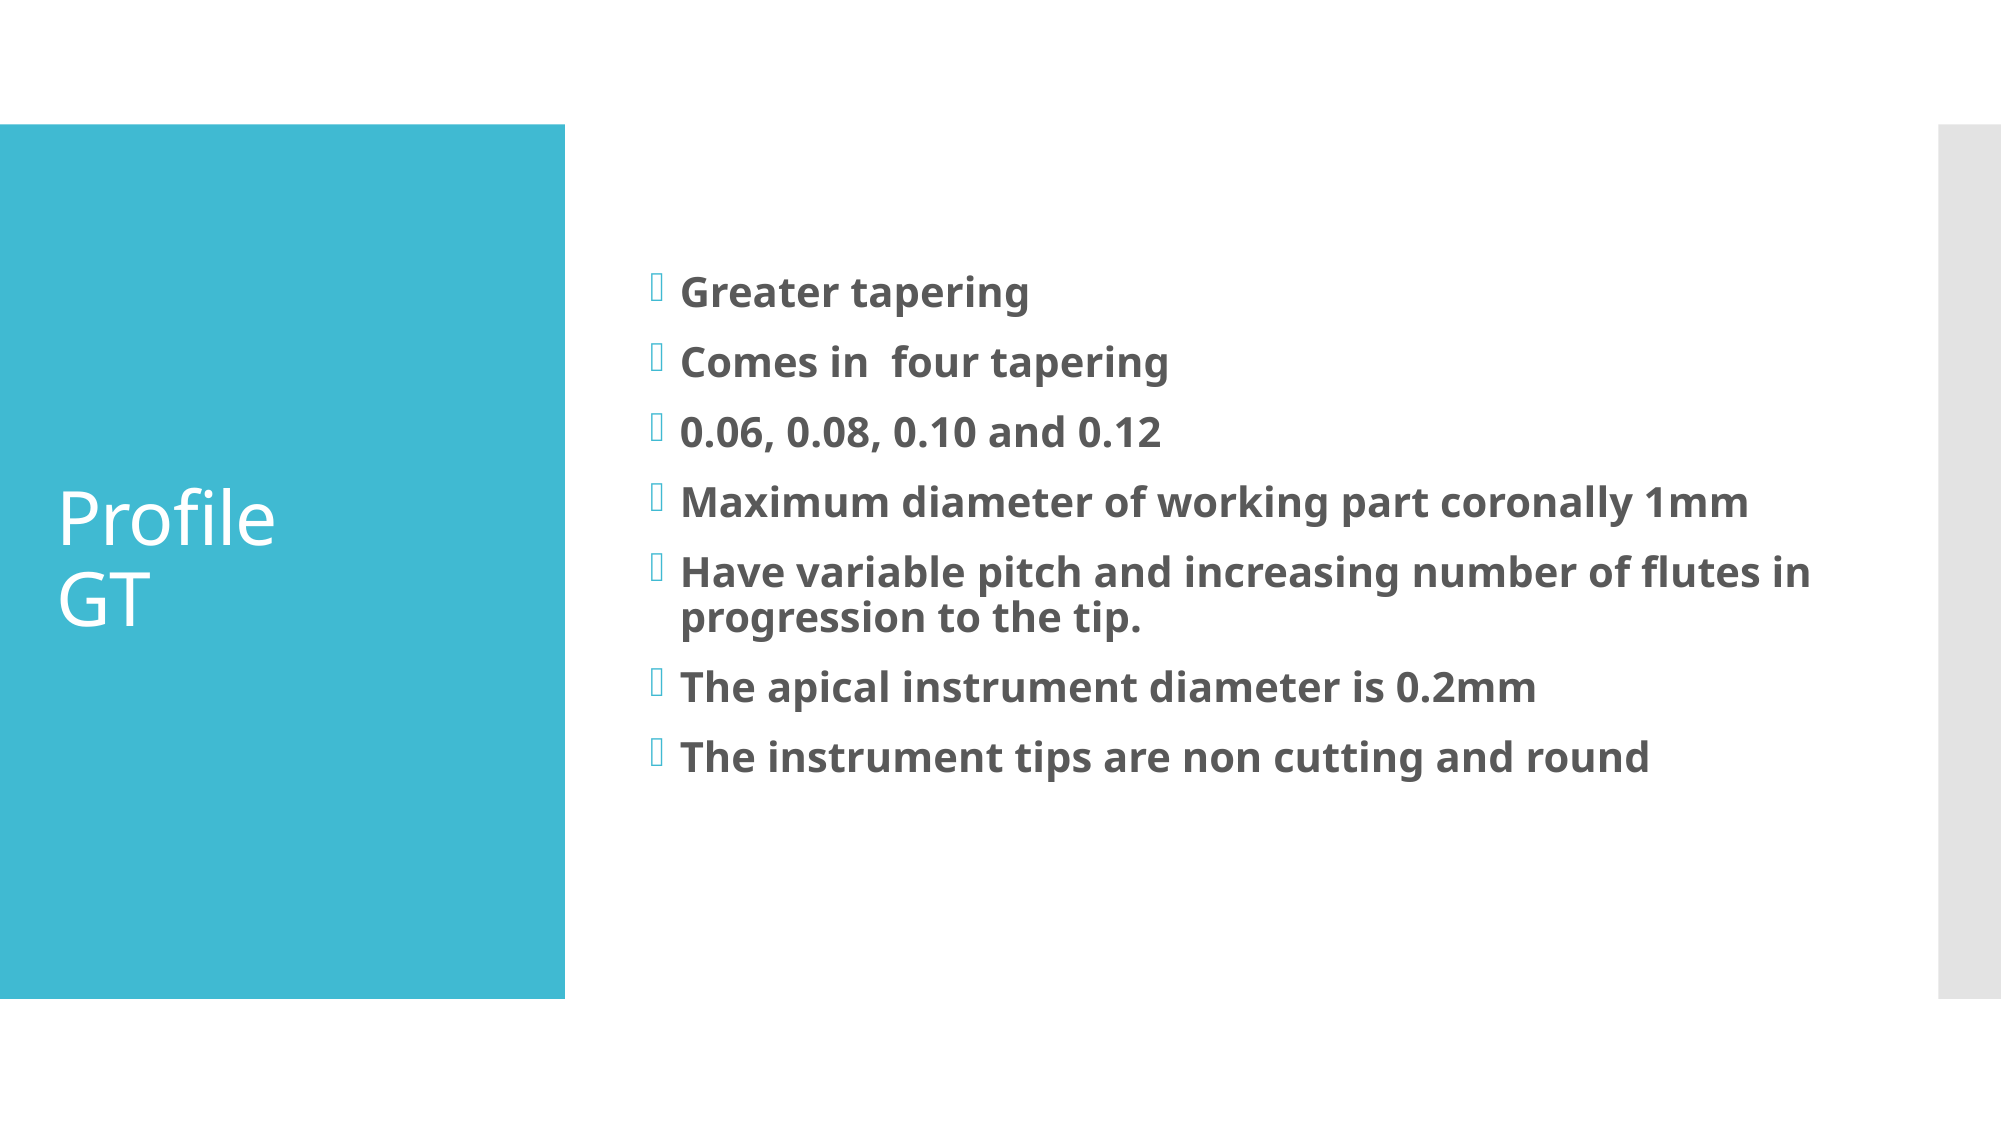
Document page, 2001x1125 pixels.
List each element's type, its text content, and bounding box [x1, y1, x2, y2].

title Profile GT [41, 184, 525, 940]
list Greater tapering Comes in four tapering 0.06, 0.08, 0.10 and 0.12 Maximum diameter of working part coronally 1mm Have variable pitch and increasing number of flutes in progression to the tip. The apical instrument diameter is 0.2mm The instrument tips are non cutting and round [634, 141, 1835, 982]
